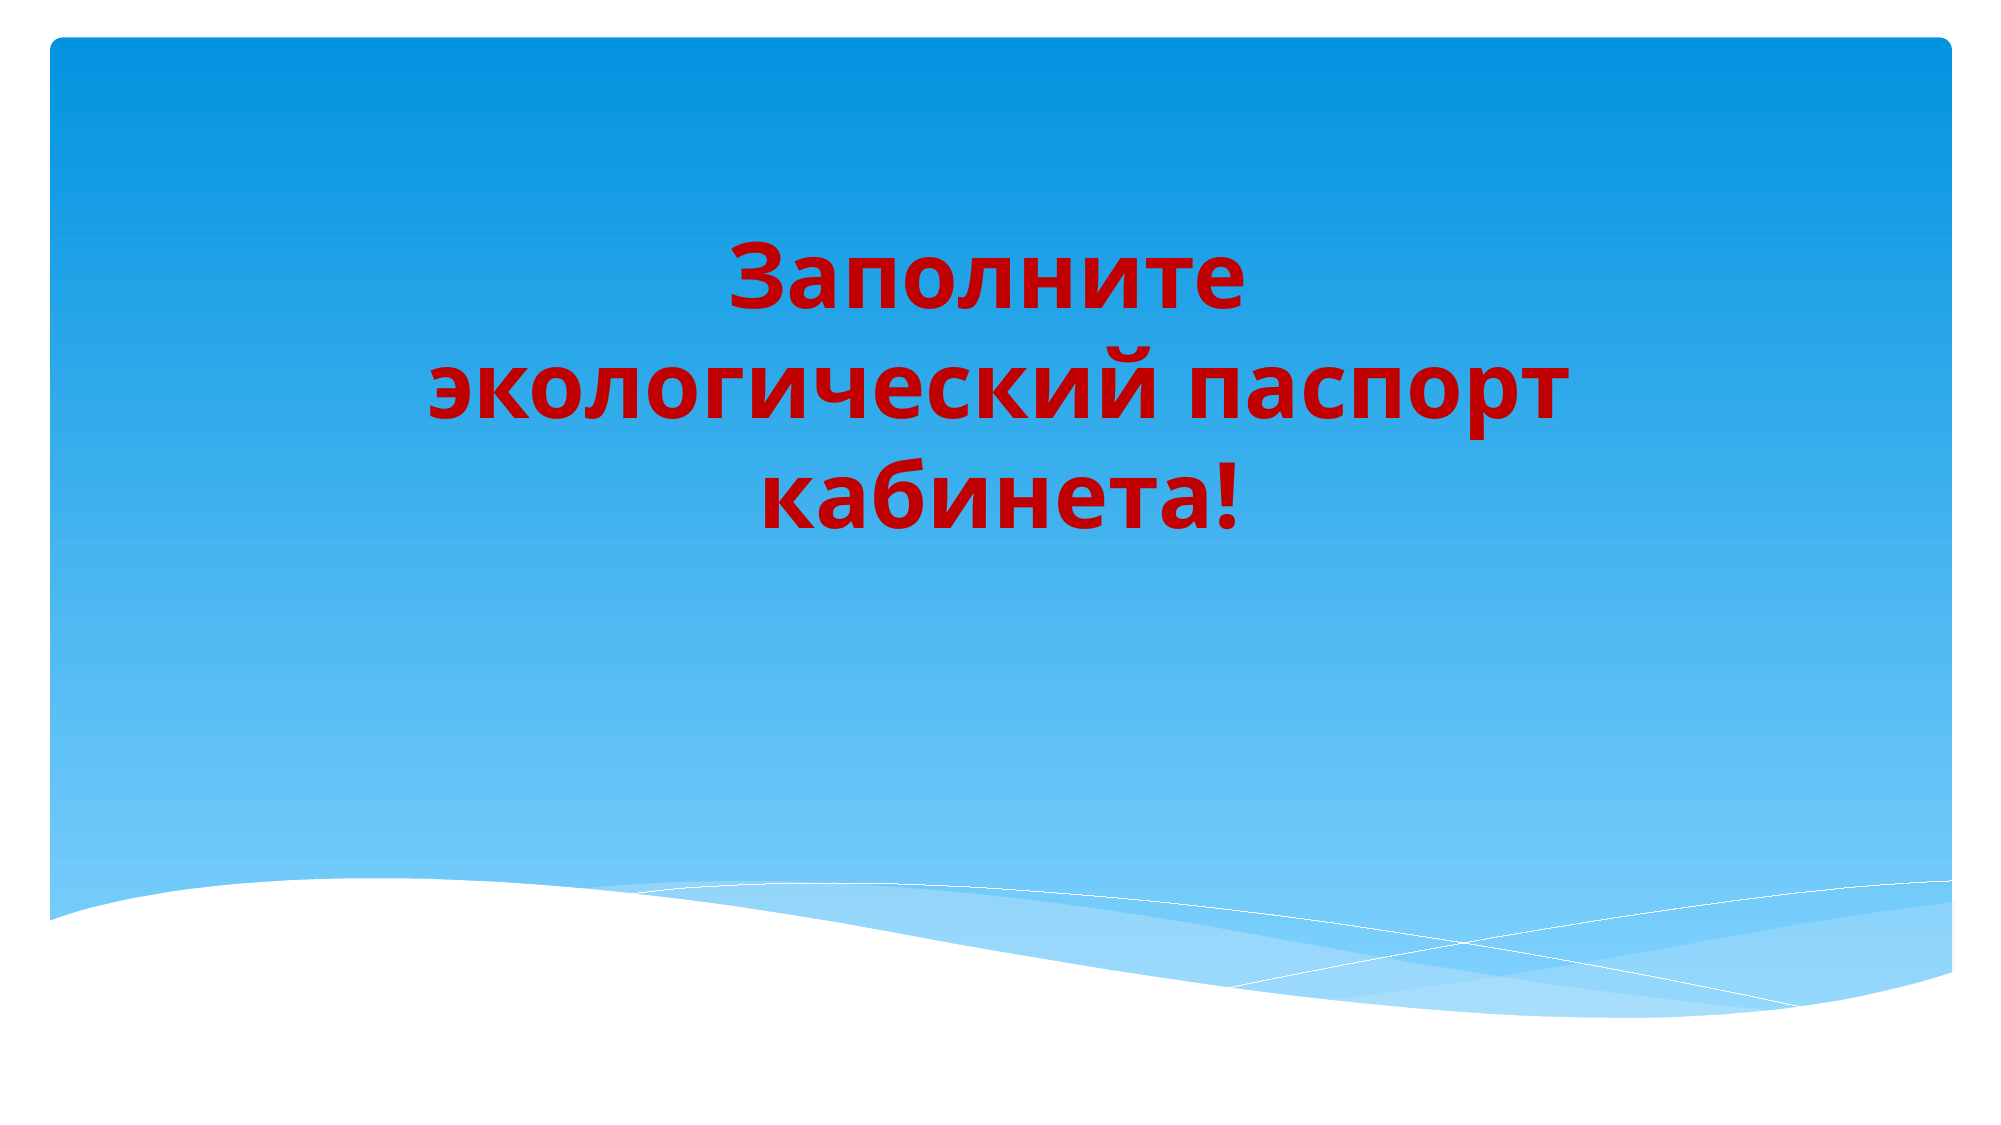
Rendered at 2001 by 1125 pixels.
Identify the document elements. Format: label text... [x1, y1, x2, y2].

title Заполните экологический паспорт кабинета! [150, 262, 1850, 555]
